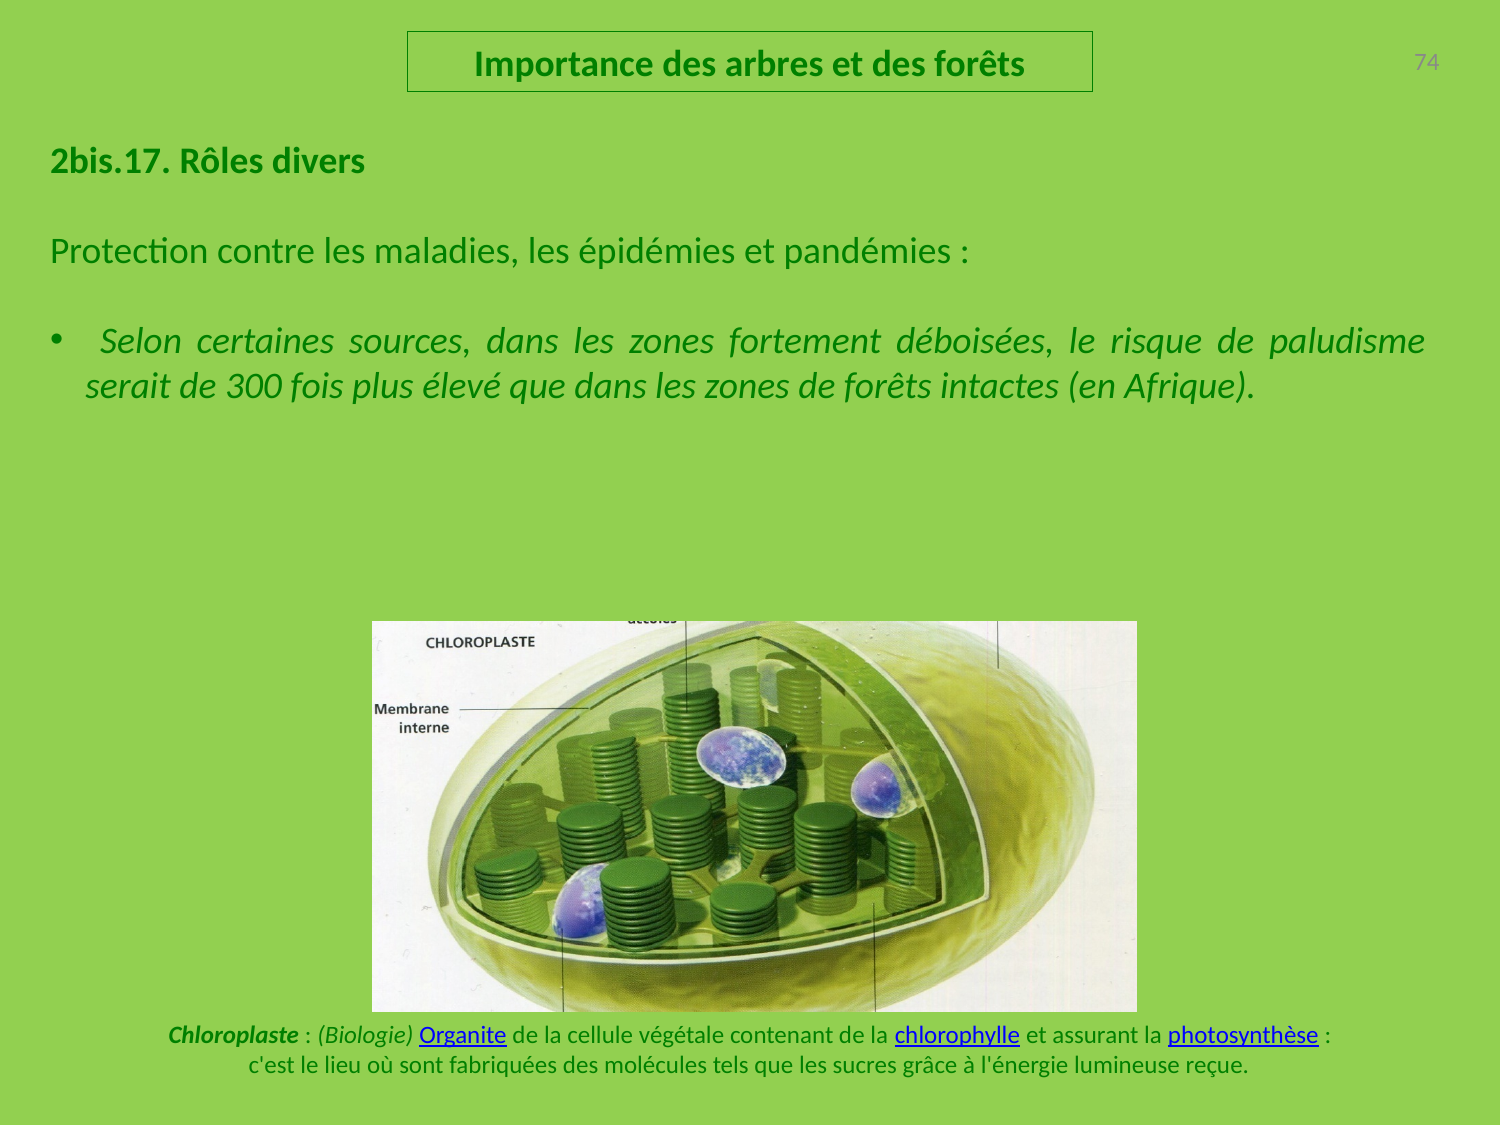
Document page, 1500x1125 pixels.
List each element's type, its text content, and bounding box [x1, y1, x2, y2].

text_box 2bis.17. Rôles divers Protection contre les maladies, les épidémies et pandémies : Selon certaines sources, dans les zones fortement déboisées, le risque de paludisme serait de 300 fois plus élevé que dans les zones de forêts intactes (en Afrique). [35, 128, 1442, 414]
text_box Importance des arbres et des forêts [407, 31, 1093, 92]
picture [371, 621, 1138, 1012]
text_box 74 [1104, 30, 1455, 91]
text_box Chloroplaste : (Biologie) Organite de la cellule végétale contenant de la chlorophylle et assurant la photosynthèse : c'est le lieu où sont fabriquées des molécules tels que les sucres grâce à l'énergie lumineuse reçue. [147, 1011, 1353, 1086]
